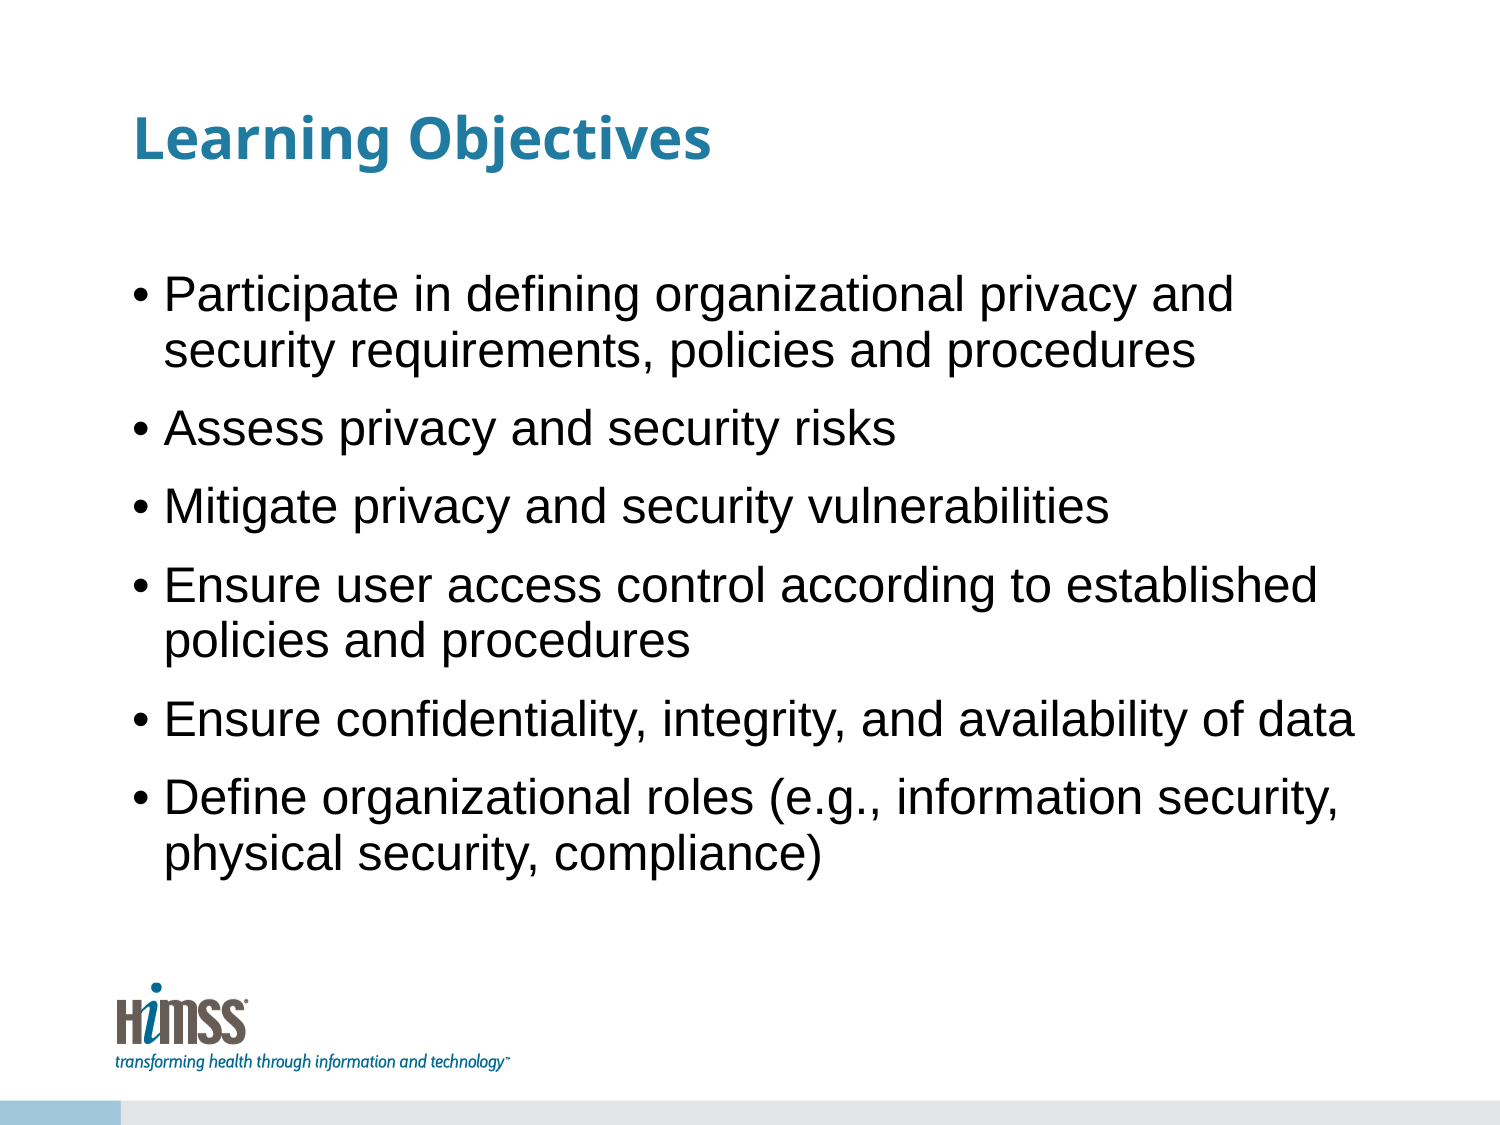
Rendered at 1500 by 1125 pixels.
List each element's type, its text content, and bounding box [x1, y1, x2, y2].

picture [0, 0, 1500, 1125]
title Learning Objectives [117, 93, 1425, 226]
list Participate in defining organizational privacy and security requirements, policies and procedures Assess privacy and security risks Mitigate privacy and security vulnerabilities Ensure user access control according to established policies and procedures Ensure confidentiality, integrity, and availability of data Define organizational roles (e.g., information security, physical security, compliance) [117, 259, 1425, 938]
